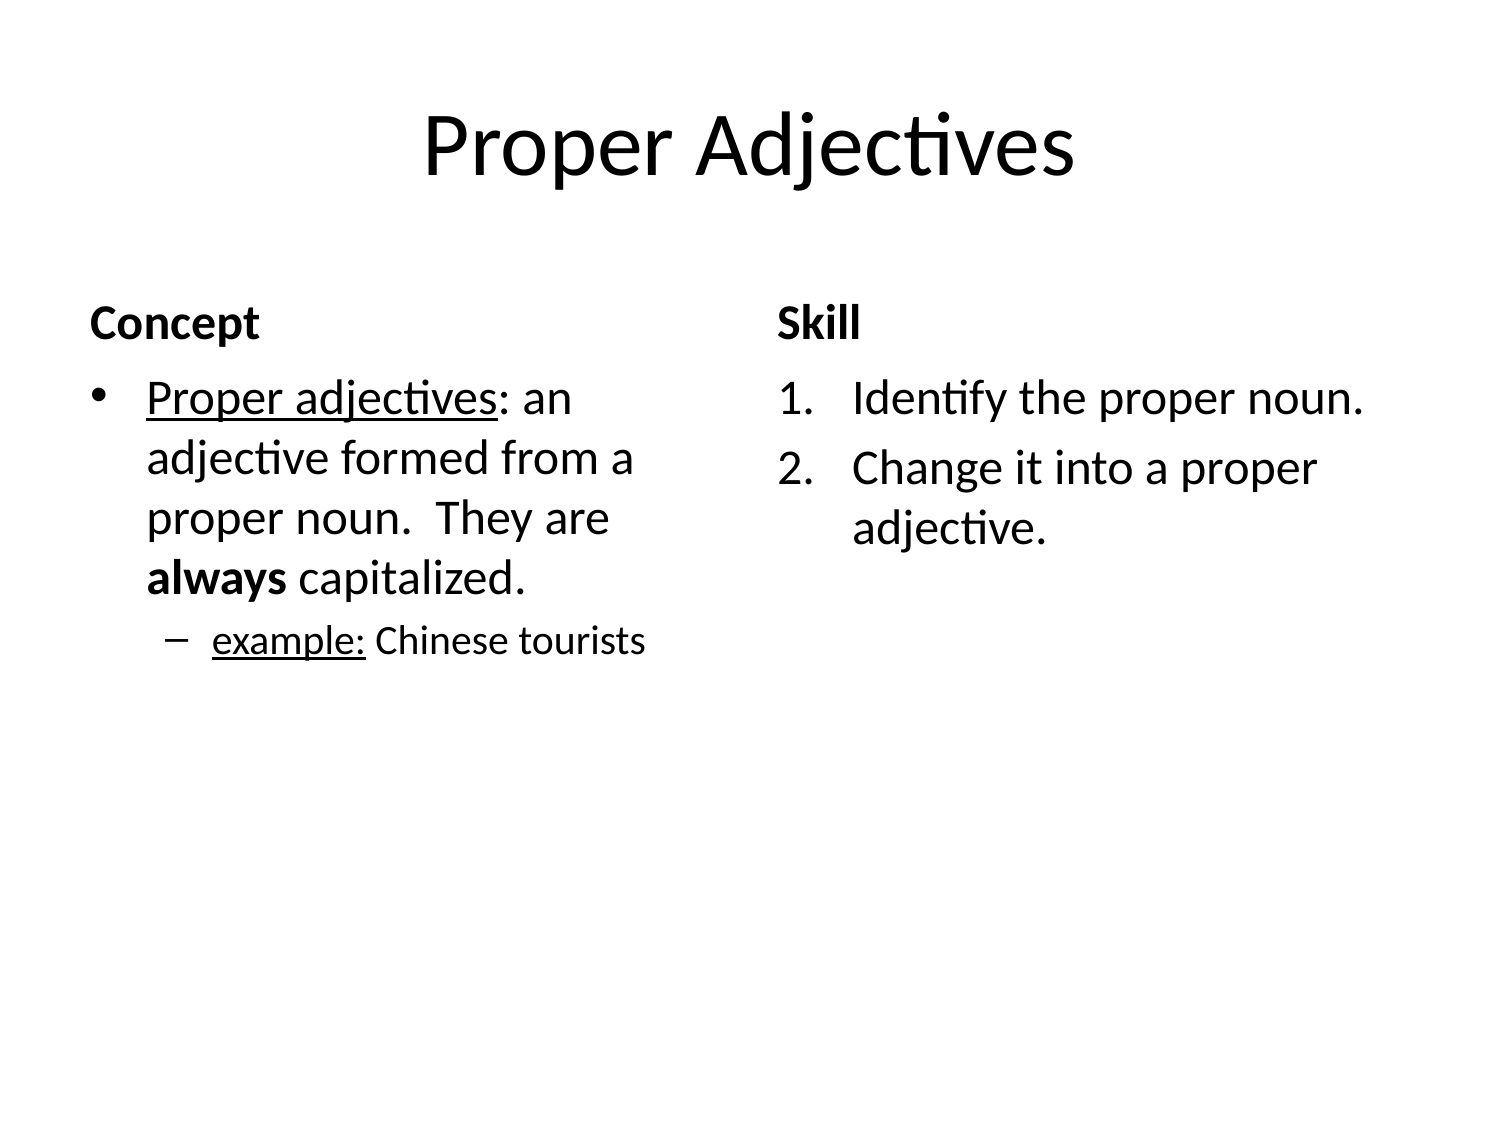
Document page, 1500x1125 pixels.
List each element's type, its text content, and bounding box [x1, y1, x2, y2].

list Identify the proper noun. Change it into a proper adjective. [761, 356, 1425, 1005]
list Proper adjectives: an adjective formed from a proper noun. They are always capitalized. example: Chinese tourists [75, 356, 738, 1005]
list Concept [75, 251, 738, 356]
title Proper Adjectives [75, 45, 1425, 233]
list Skill [761, 251, 1425, 356]
